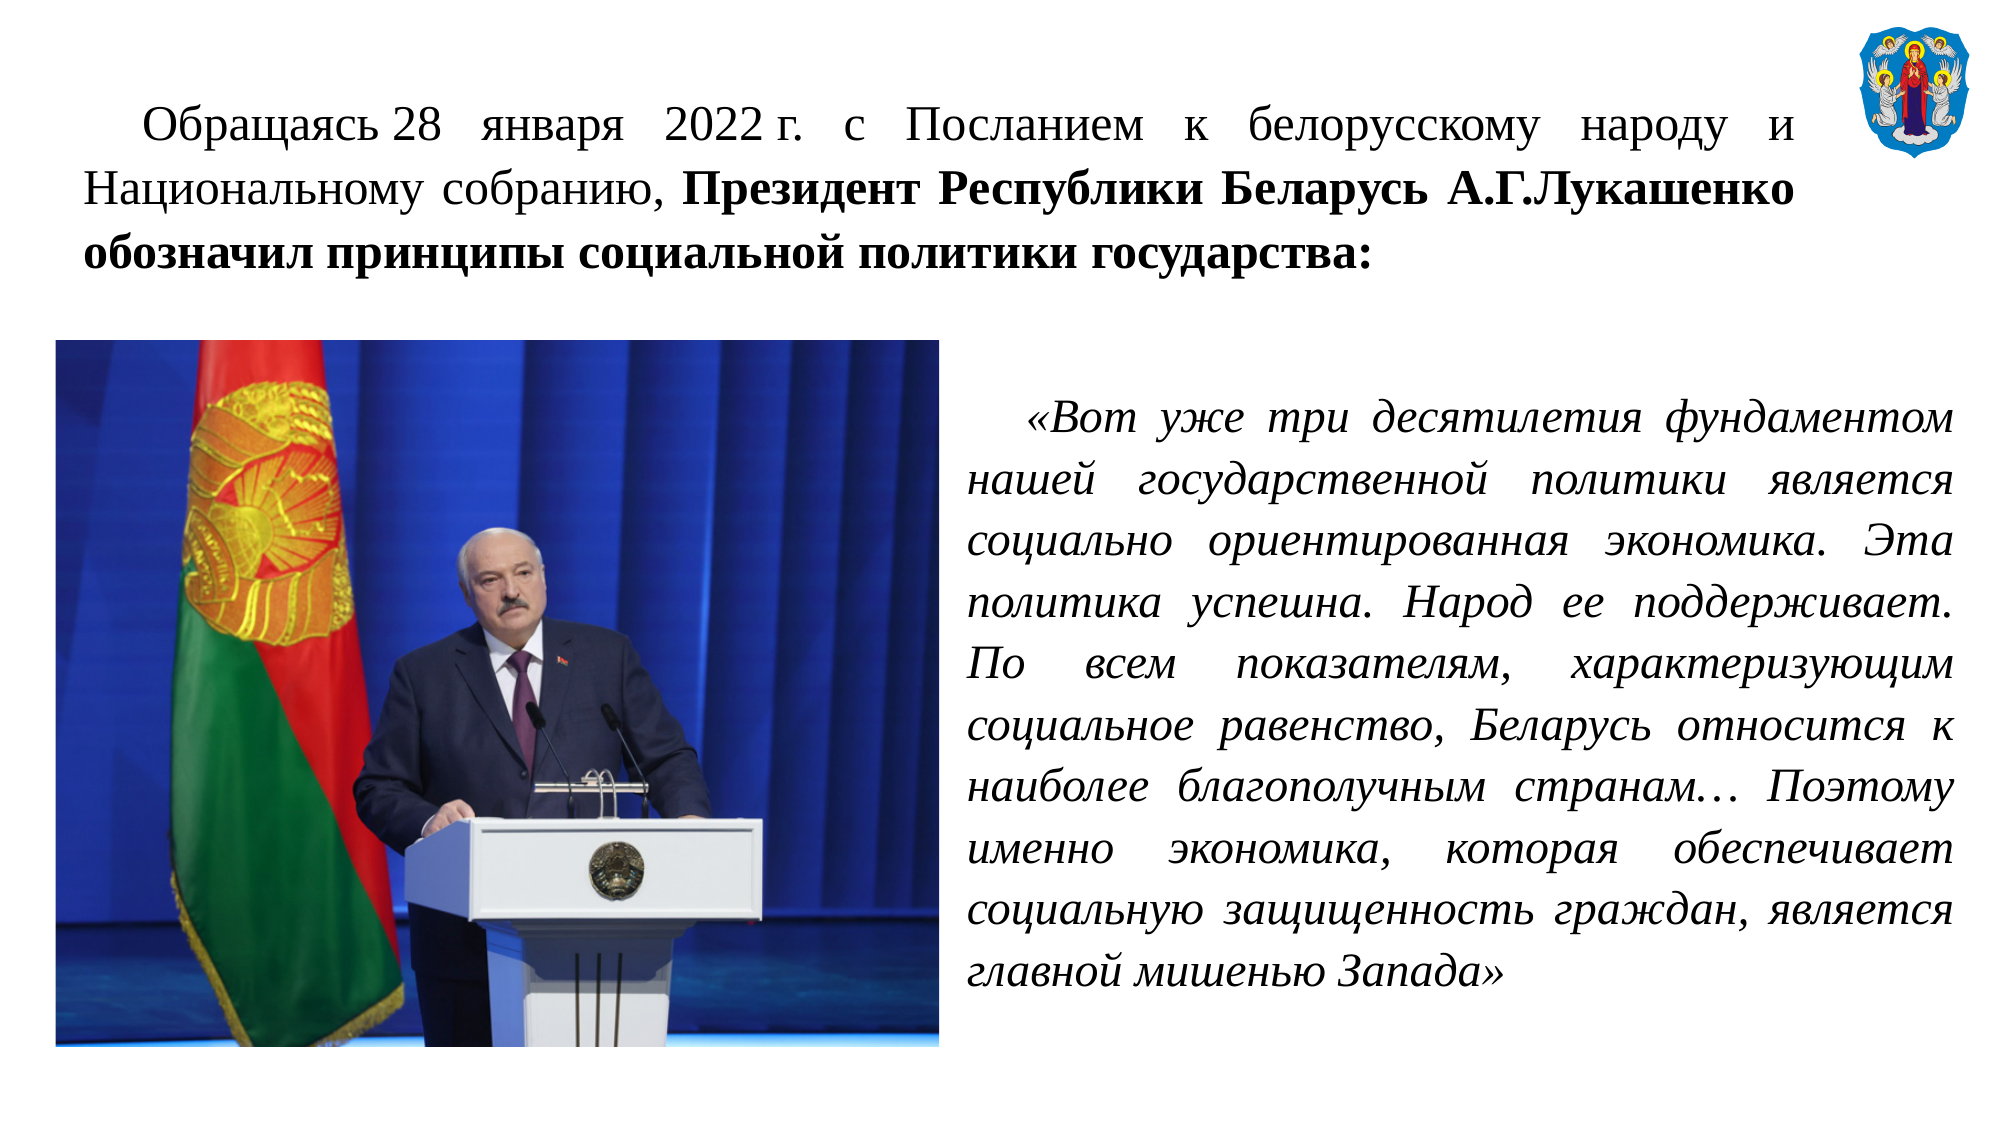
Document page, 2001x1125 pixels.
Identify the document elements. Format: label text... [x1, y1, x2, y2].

picture [1858, 26, 1971, 159]
picture [55, 340, 940, 1047]
text_box Обращаясь 28 января 2022 г. с Посланием к белорусскому народу и Национальному собранию, Президент Республики Беларусь А.Г.Лукашенко обозначил принципы социальной политики государства: [68, 78, 1810, 286]
text_box «Вот уже три десятилетия фундаментом нашей государственной политики является социально ориентированная экономика. Эта политика успешна. Народ ее поддерживает. По всем показателям, характеризующим социальное равенство, Беларусь относится к наиболее благополучным странам… Поэтому именно экономика, которая обеспечивает социальную защищенность граждан, является главной мишенью Запада» [952, 373, 1971, 1004]
